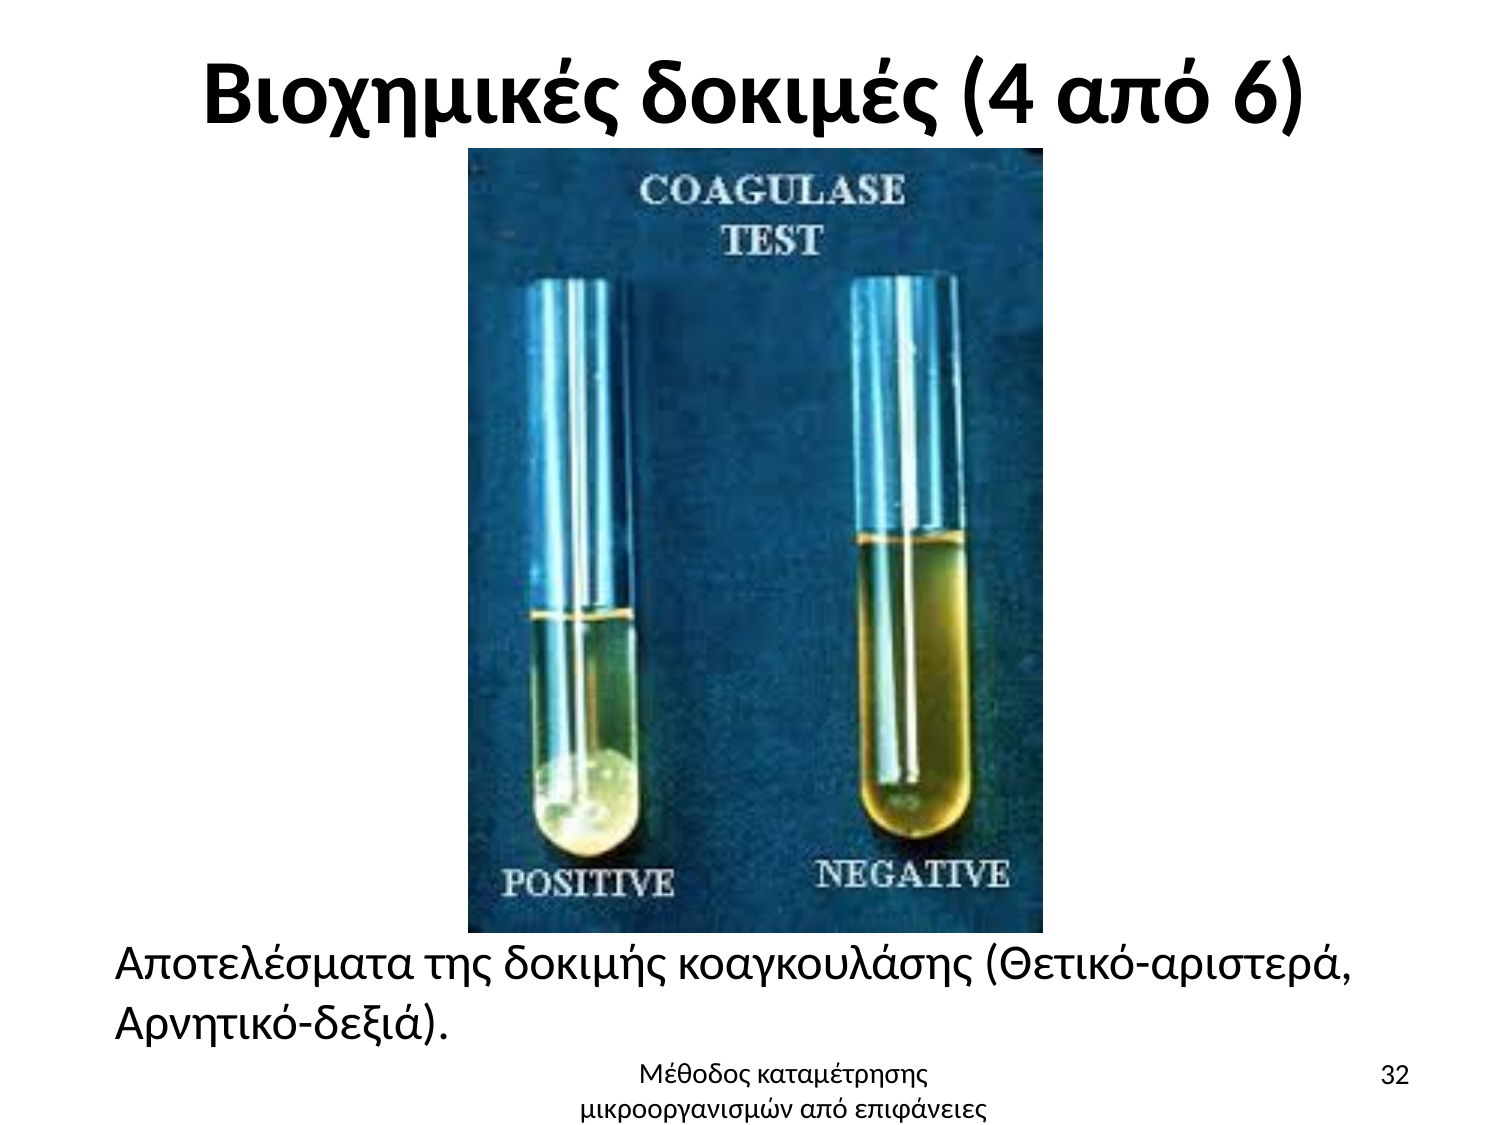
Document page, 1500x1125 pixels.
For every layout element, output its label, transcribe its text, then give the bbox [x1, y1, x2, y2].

title Βιοχημικές δοκιμές (4 από 6) [64, 7, 1447, 185]
text_box Μέθοδος καταμέτρησης μικροοργανισμών από επιφάνειες [521, 1046, 1046, 1125]
picture [467, 148, 1043, 933]
text_box Αποτελέσματα της δοκιμής κοαγκουλάσης (Θετικό-αριστερά, Αρνητικό-δεξιά). [100, 922, 1447, 1057]
slide_number 32 [1074, 1042, 1425, 1103]
